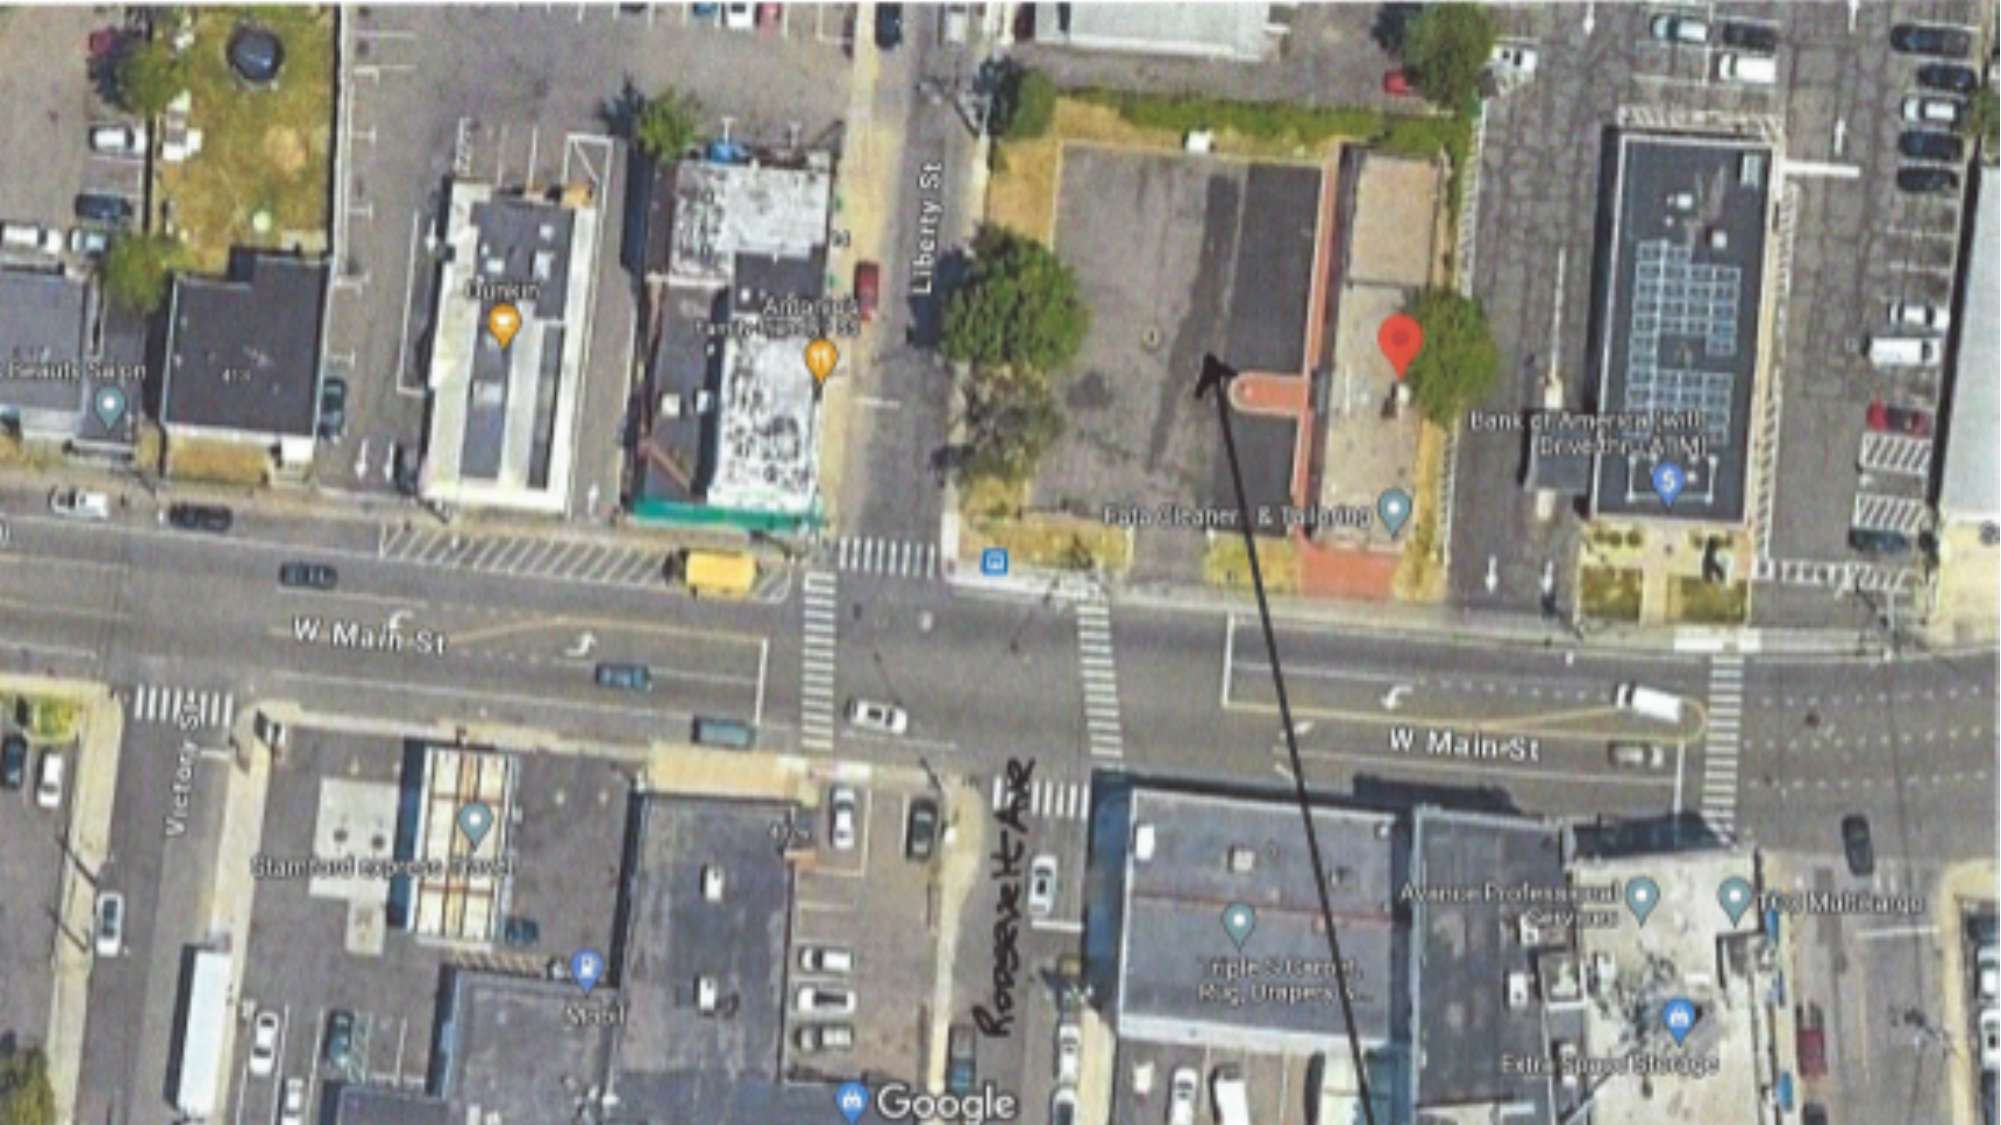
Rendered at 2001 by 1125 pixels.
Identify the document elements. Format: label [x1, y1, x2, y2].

list [0, 0, 2000, 1125]
